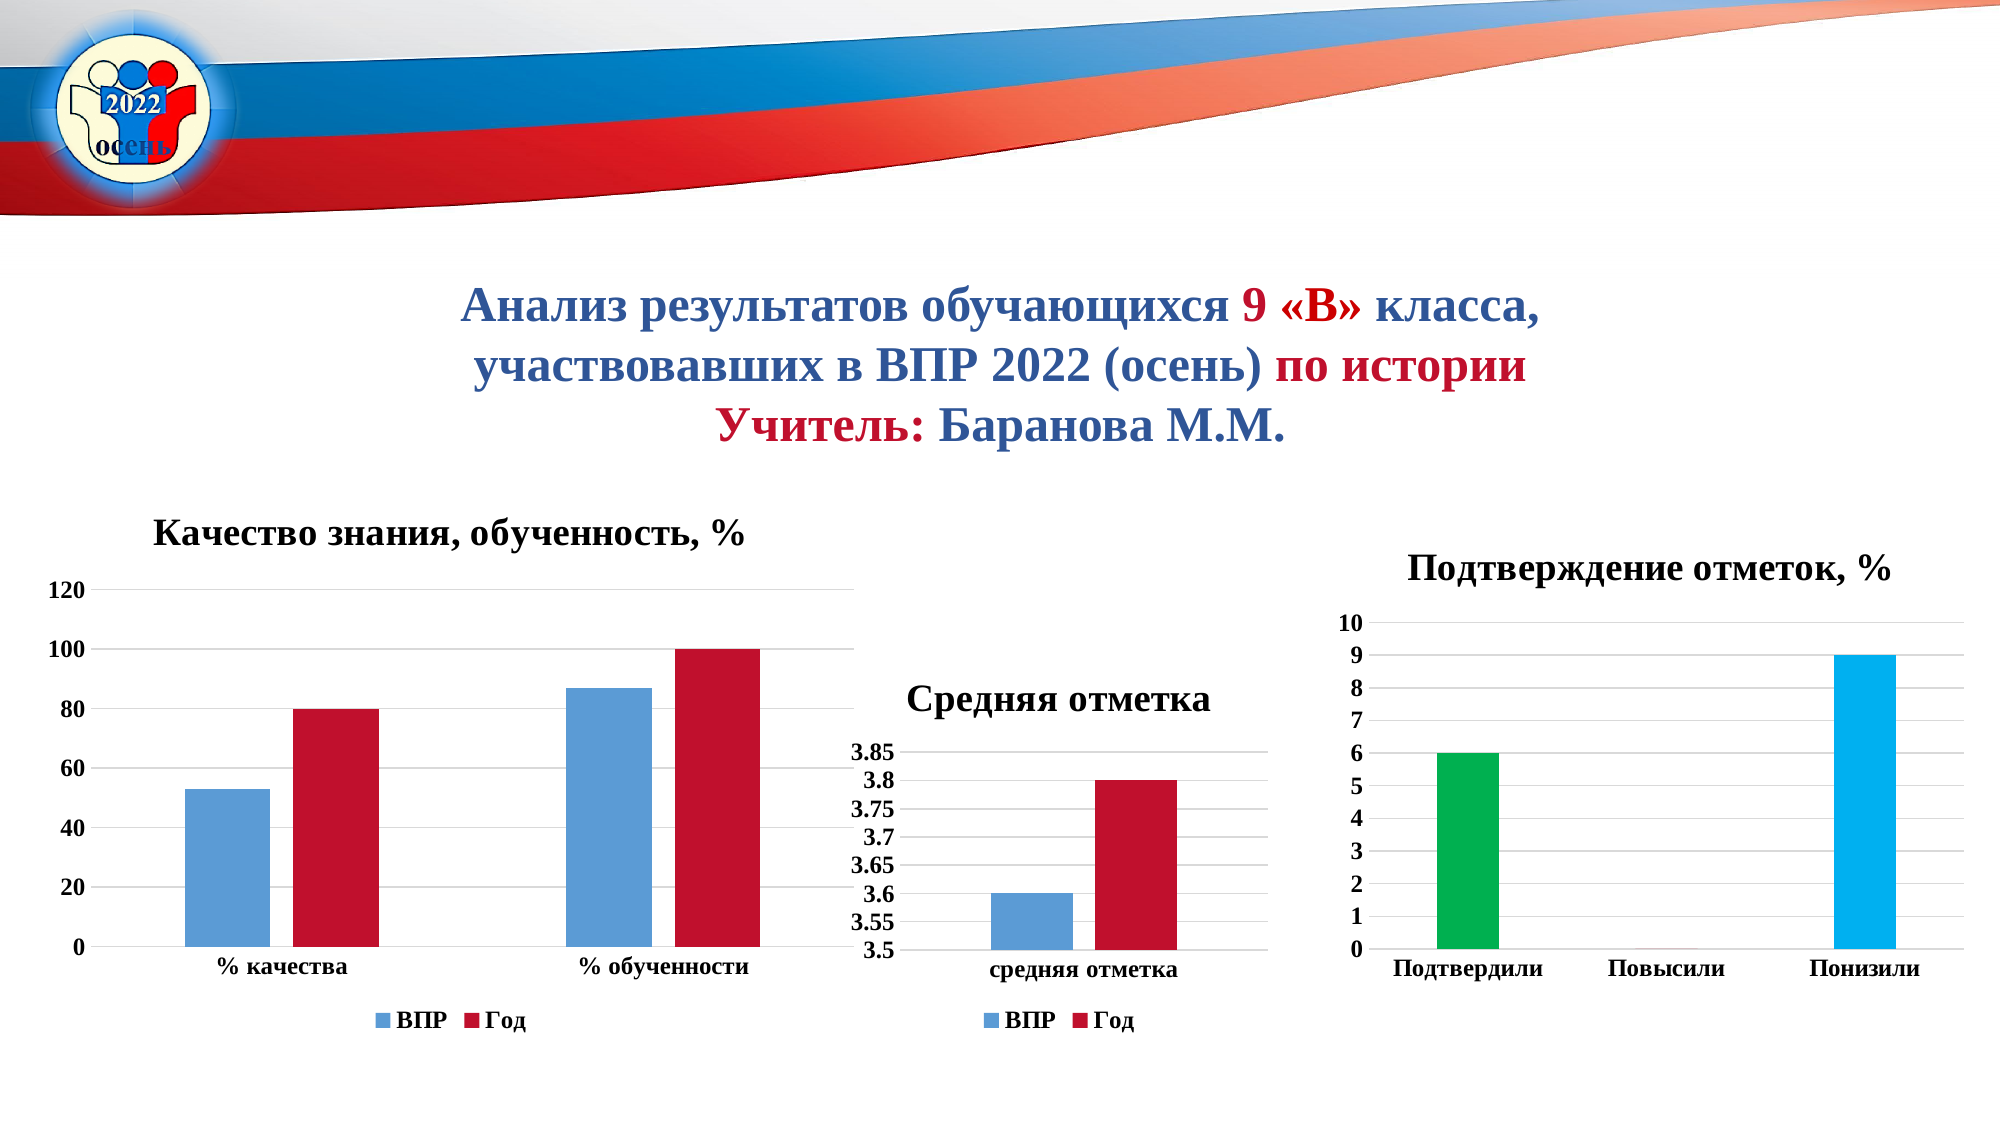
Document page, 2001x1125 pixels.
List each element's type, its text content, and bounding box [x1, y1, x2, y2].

picture [0, 0, 2000, 281]
chart [1325, 516, 1978, 991]
text_box Анализ результатов обучающихся 9 «В» класса, участвовавших в ВПР 2022 (осень) по истории Учитель: Баранова М.М. [47, 281, 1953, 459]
chart [30, 480, 1277, 1040]
